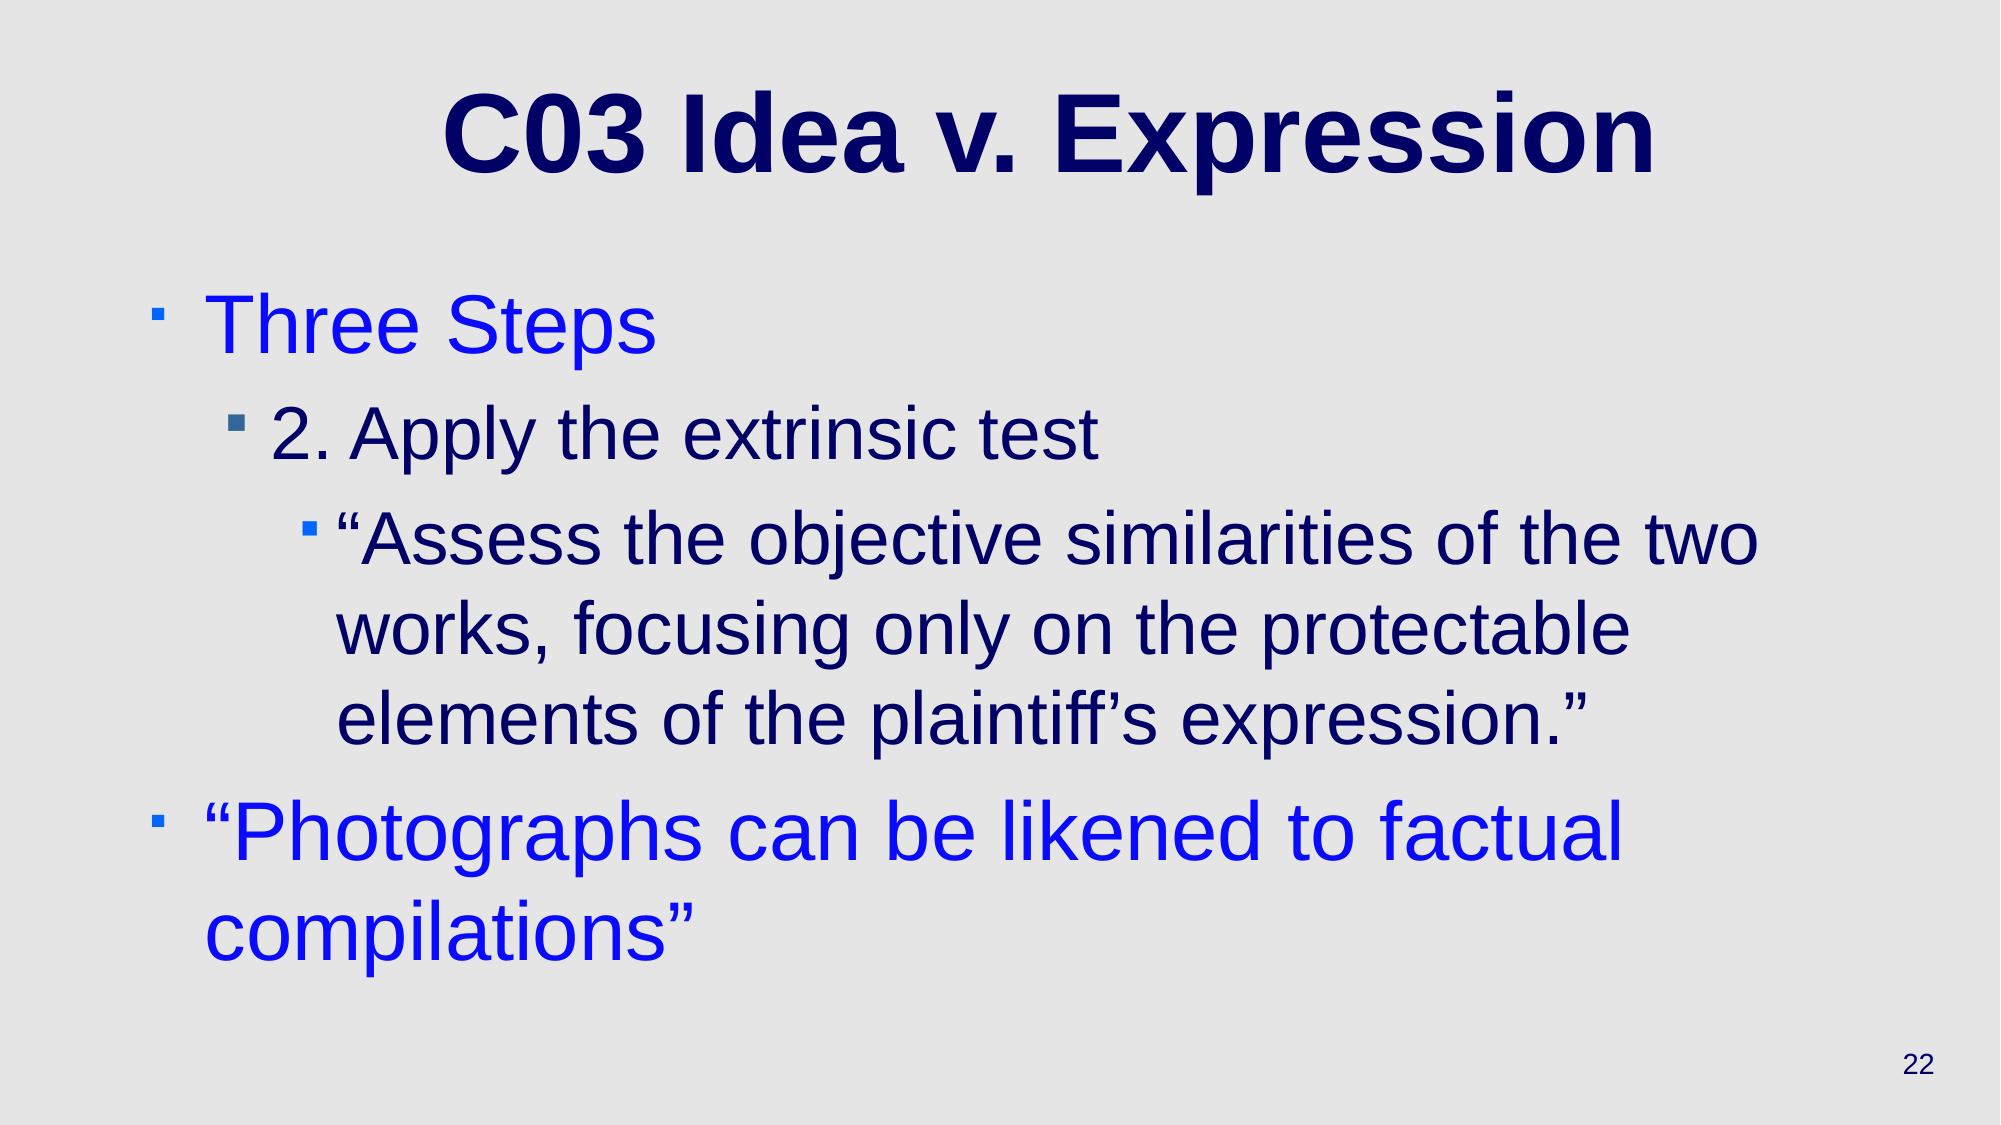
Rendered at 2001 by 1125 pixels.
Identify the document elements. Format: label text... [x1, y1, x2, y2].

list Three Steps 2. Apply the extrinsic test “Assess the objective similarities of the two works, focusing only on the protectable elements of the plaintiff’s expression.” “Photographs can be likened to factual compilations” [133, 262, 1967, 938]
slide_number 22 [1533, 1024, 1951, 1101]
title C03 Idea v. Expression [133, 50, 1967, 238]
